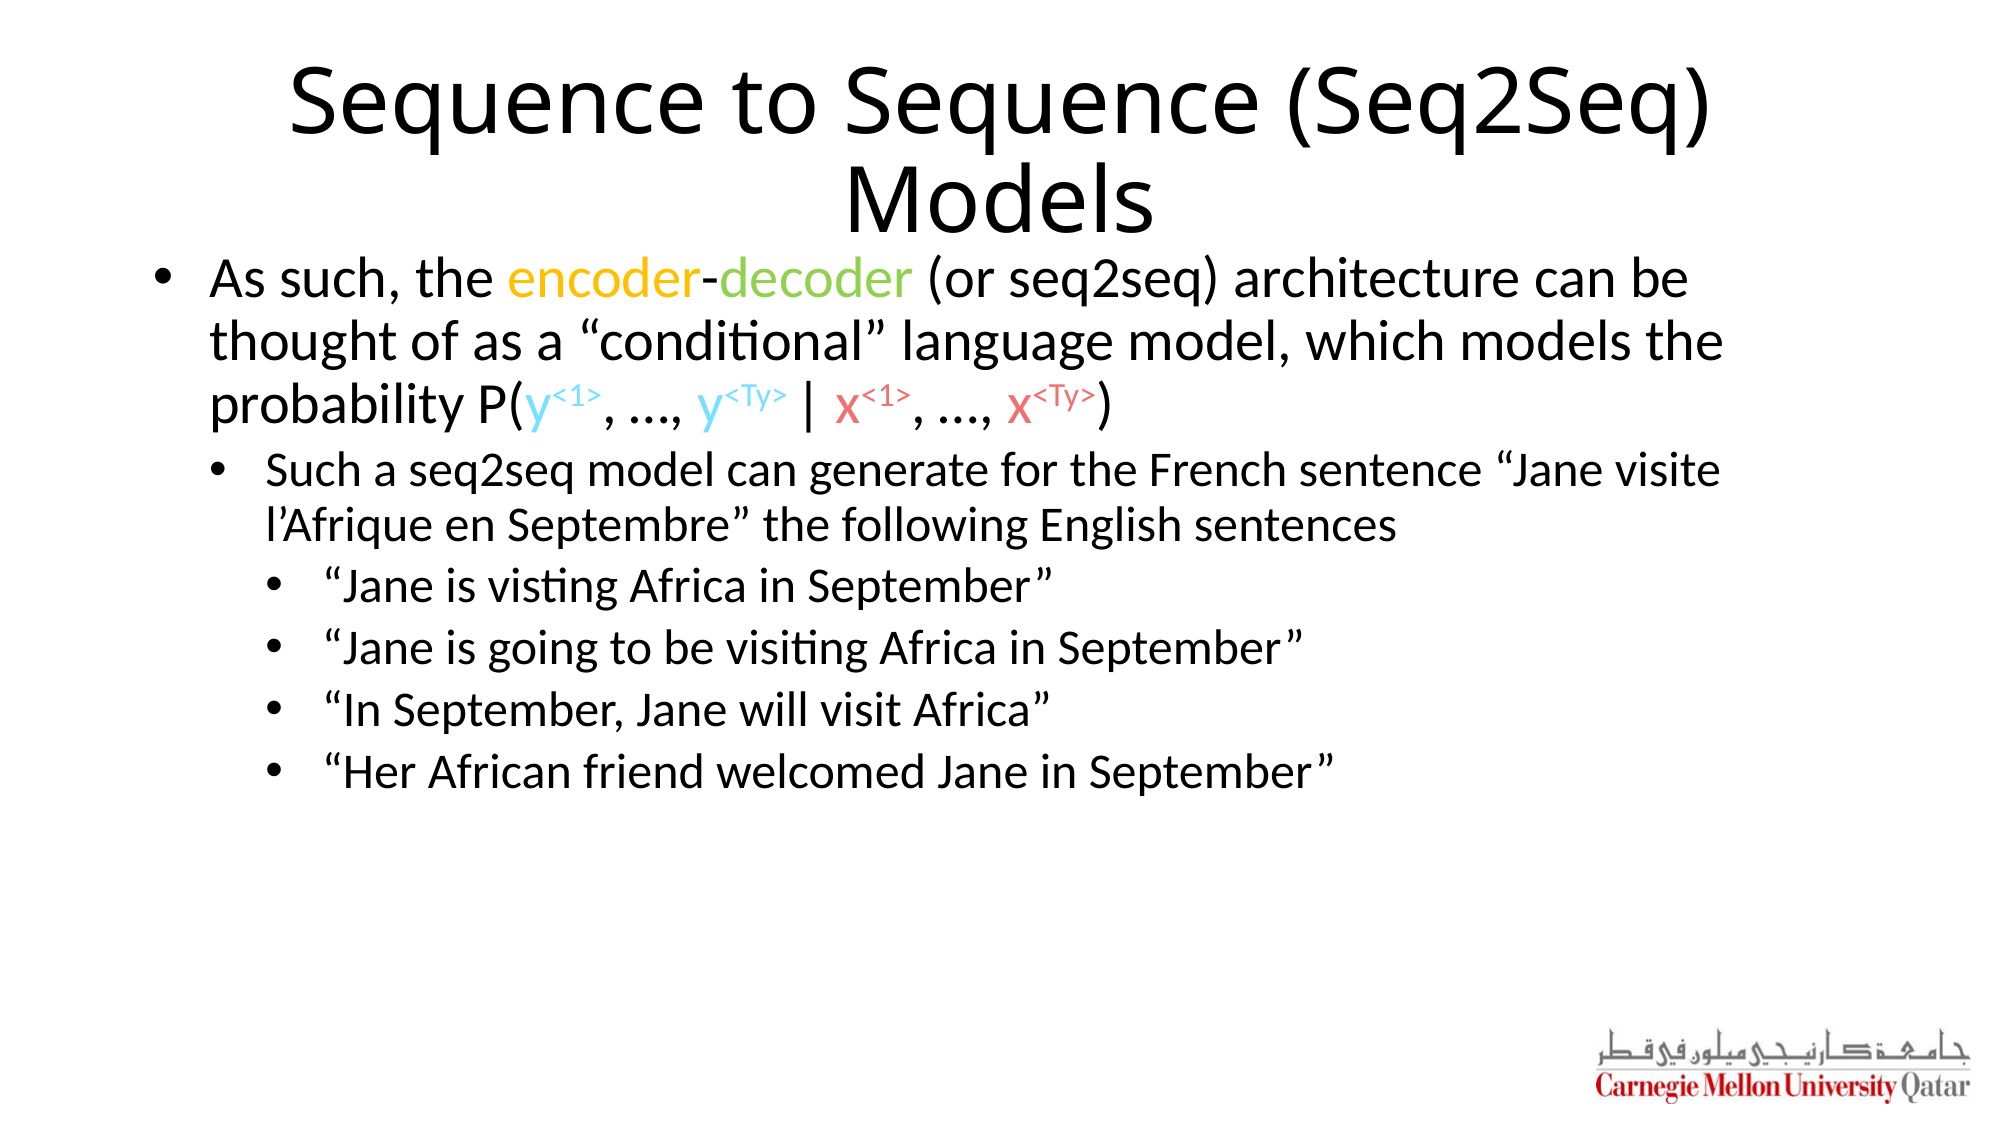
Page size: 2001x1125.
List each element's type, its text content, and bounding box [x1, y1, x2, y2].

title Sequence to Sequence (Seq2Seq) Models [162, 45, 1838, 263]
list As such, the encoder-decoder (or seq2seq) architecture can be thought of as a “conditional” language model, which models the probability P(y<1>, …, y<Ty> | x<1>, …, x<Ty>) Such a seq2seq model can generate for the French sentence “Jane visite l’Afrique en Septembre” the following English sentences “Jane is visting Africa in September” “Jane is going to be visiting Africa in September” “In September, Jane will visit Africa” “Her African friend welcomed Jane in September” [138, 239, 1900, 983]
picture [1596, 1027, 1971, 1104]
